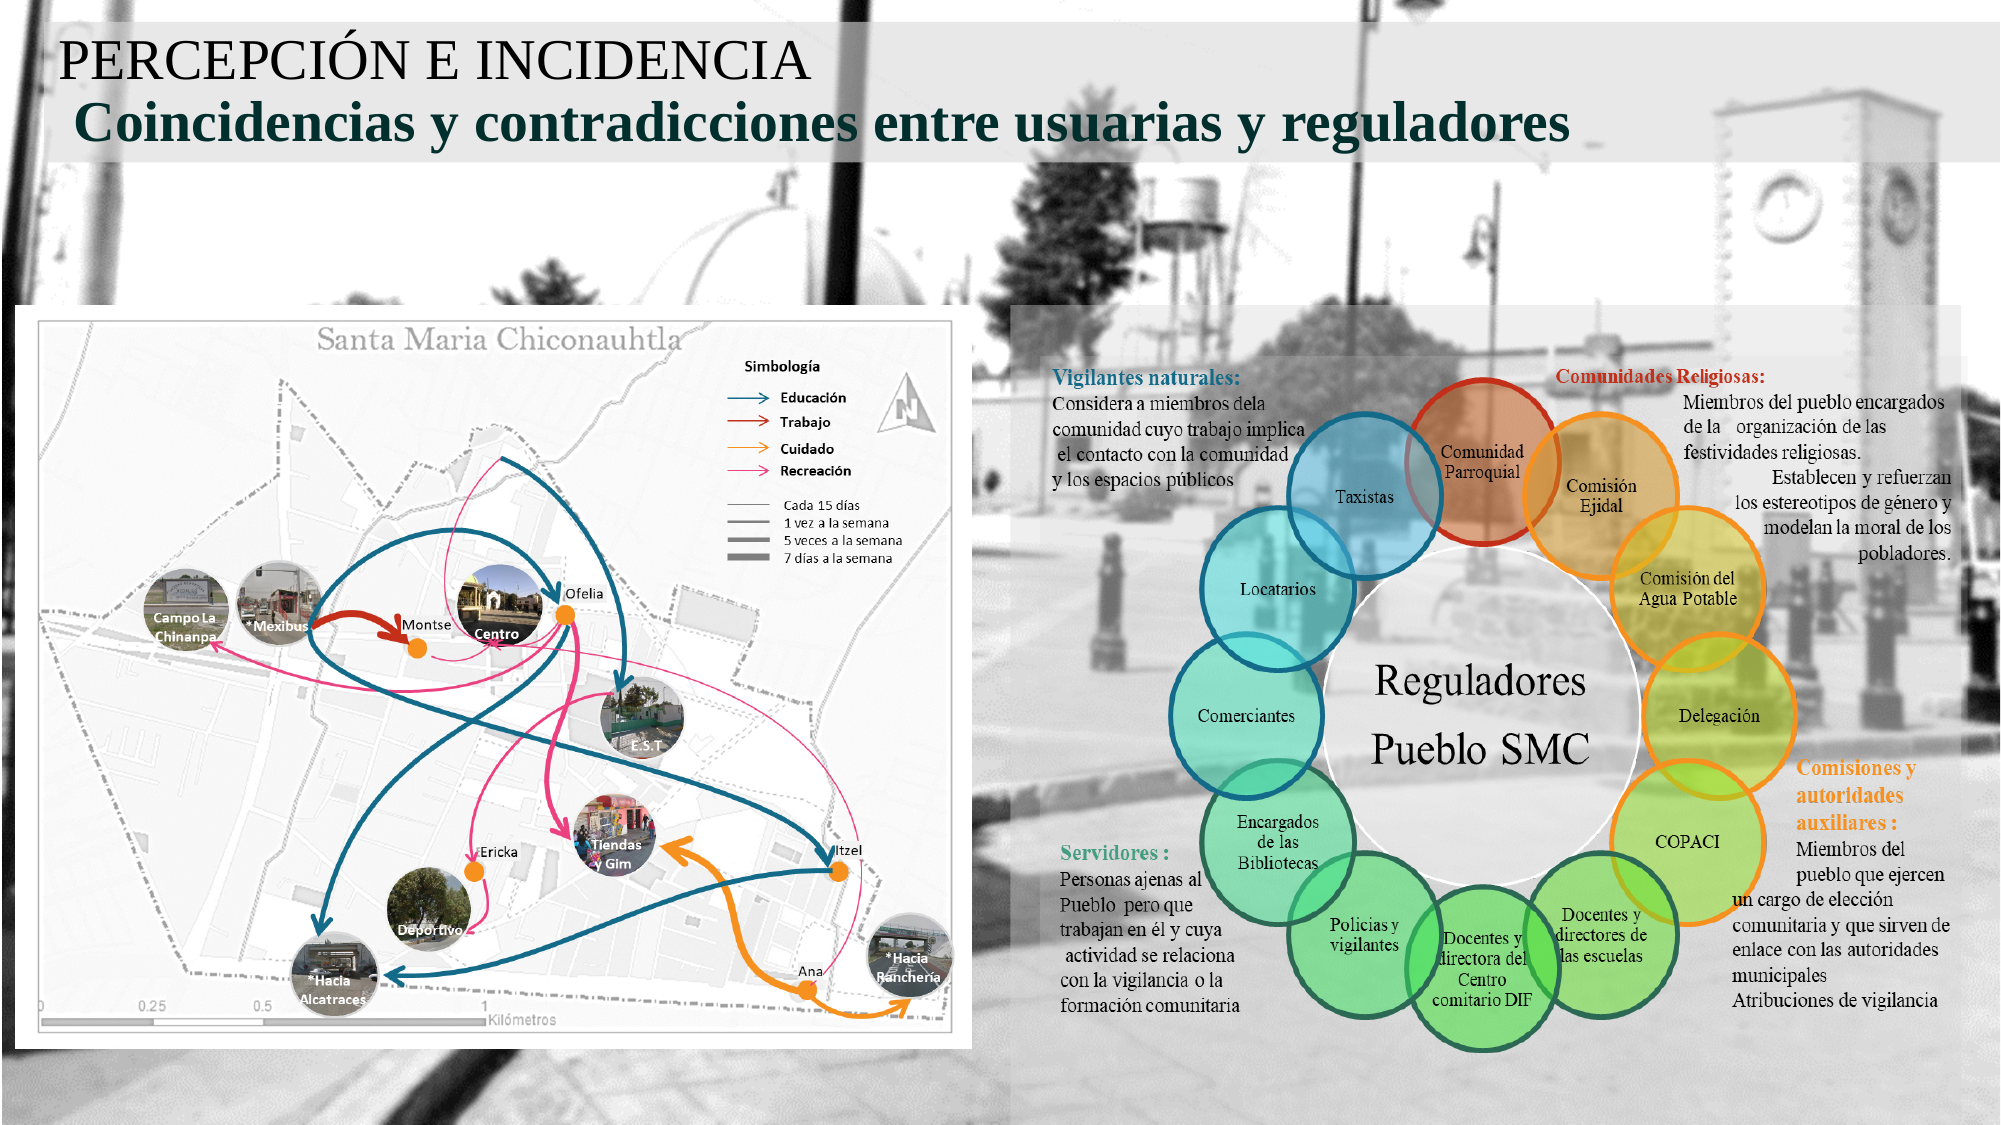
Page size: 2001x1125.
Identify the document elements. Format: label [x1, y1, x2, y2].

picture [0, 0, 2001, 1125]
text_box [1010, 305, 1968, 1125]
